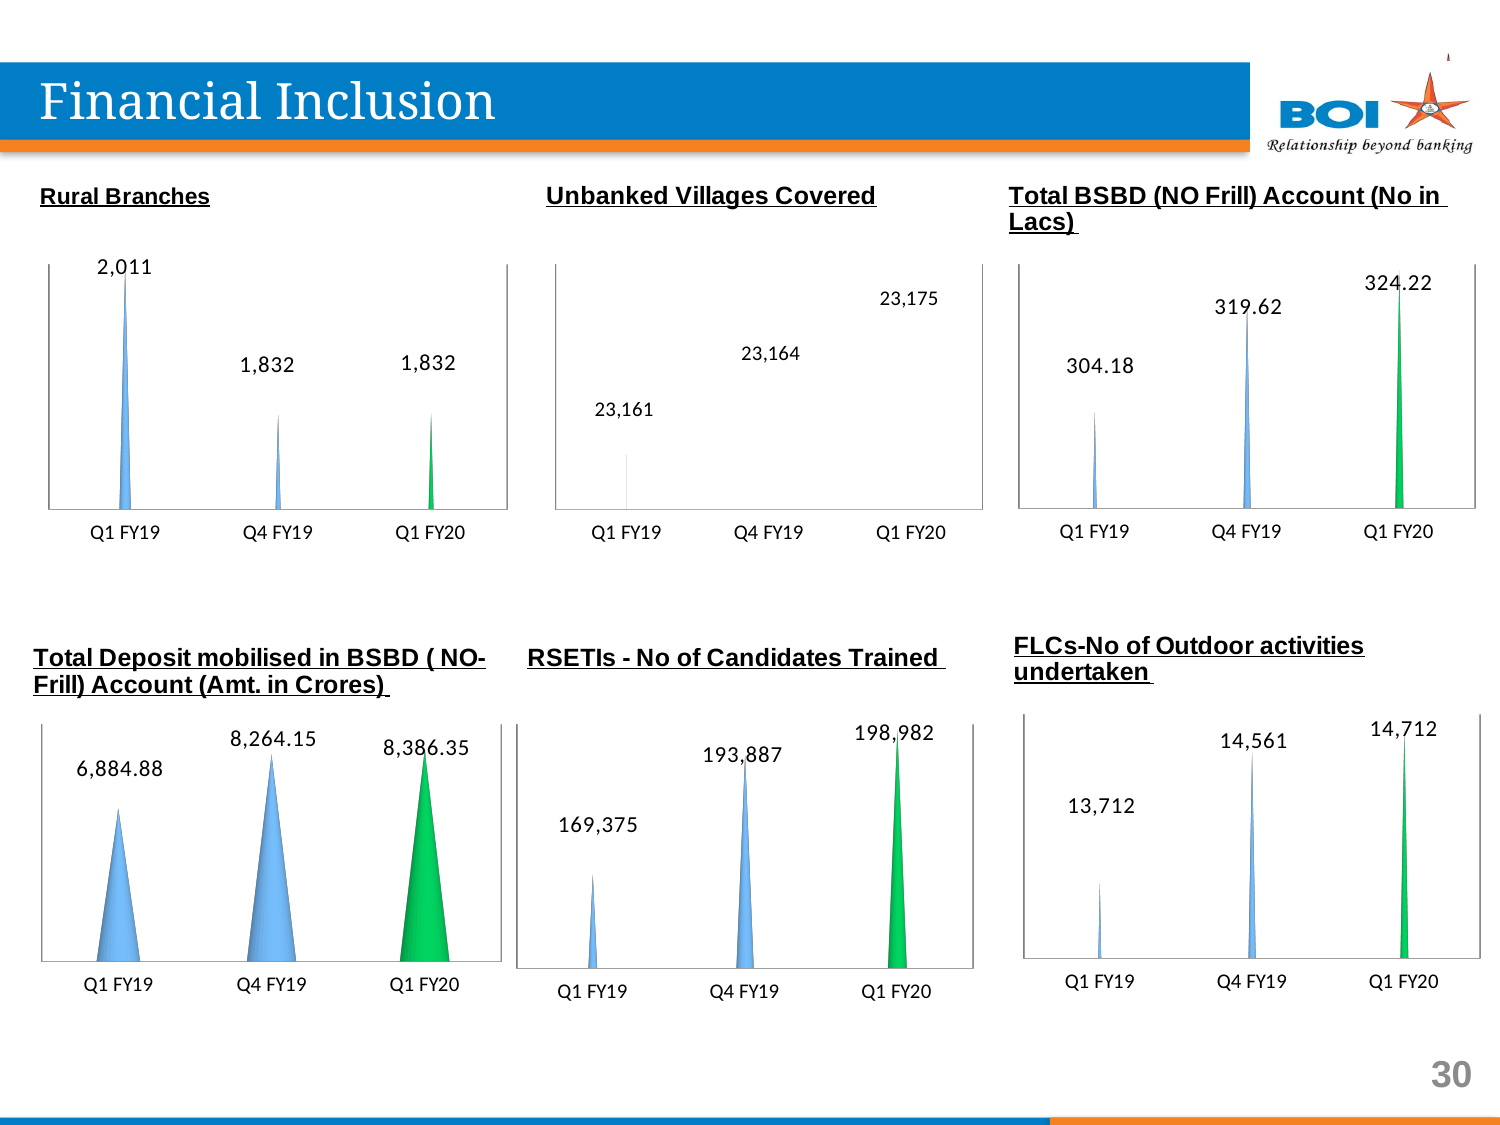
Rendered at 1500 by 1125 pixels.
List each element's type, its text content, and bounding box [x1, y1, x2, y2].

picture [1249, 50, 1500, 157]
chart [24, 174, 1500, 563]
chart [18, 624, 1500, 1024]
text_box Financial Inclusion [24, 62, 1038, 138]
slide_number 30 [1074, 1042, 1488, 1103]
